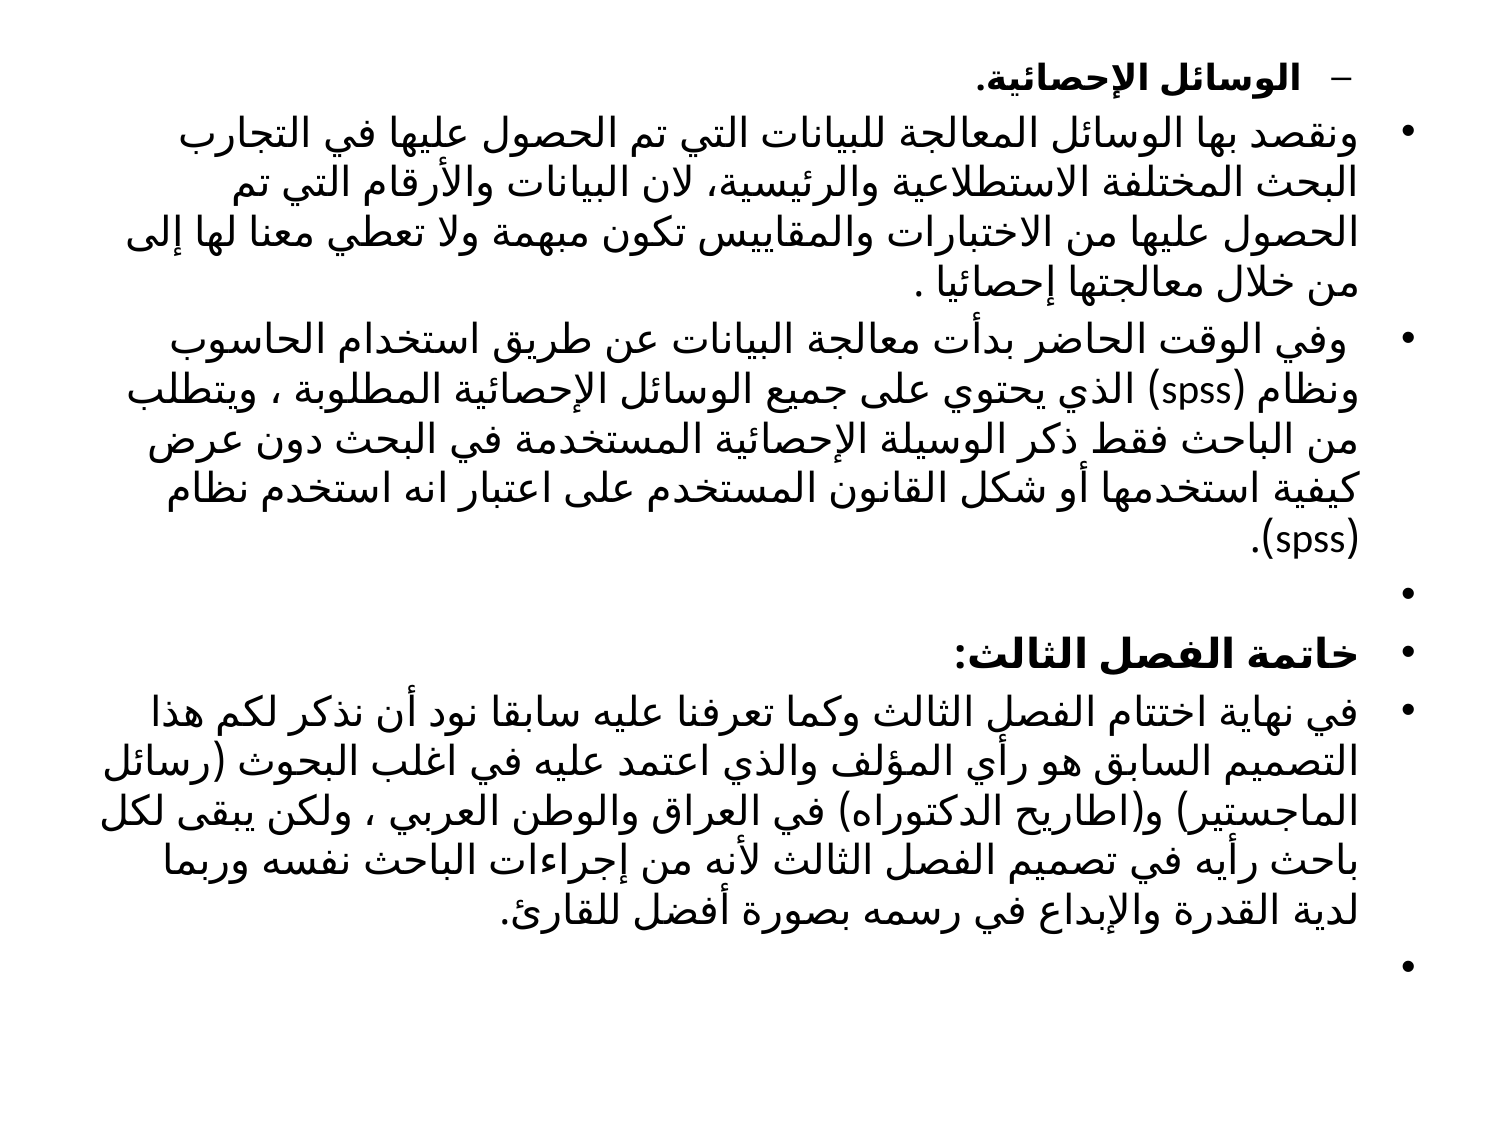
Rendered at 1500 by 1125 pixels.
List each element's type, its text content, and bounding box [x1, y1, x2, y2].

list الوسائل الإحصائية. ونقصد بها الوسائل المعالجة للبيانات التي تم الحصول عليها في التجارب البحث المختلفة الاستطلاعية والرئيسية، لان البيانات والأرقام التي تم الحصول عليها من الاختبارات والمقاييس تكون مبهمة ولا تعطي معنا لها إلى من خلال معالجتها إحصائيا . وفي الوقت الحاضر بدأت معالجة البيانات عن طريق استخدام الحاسوب ونظام (spss) الذي يحتوي على جميع الوسائل الإحصائية المطلوبة ، ويتطلب من الباحث فقط ذكر الوسيلة الإحصائية المستخدمة في البحث دون عرض كيفية استخدمها أو شكل القانون المستخدم على اعتبار انه استخدم نظام (spss). خاتمة الفصل الثالث: في نهاية اختتام الفصل الثالث وكما تعرفنا عليه سابقا نود أن نذكر لكم هذا التصميم السابق هو رأي المؤلف والذي اعتمد عليه في اغلب البحوث (رسائل الماجستير) و(اطاريح الدكتوراه) في العراق والوطن العربي ، ولكن يبقى لكل باحث رأيه في تصميم الفصل الثالث لأنه من إجراءات الباحث نفسه وربما لدية القدرة والإبداع في رسمه بصورة أفضل للقارئ. [75, 46, 1425, 1005]
